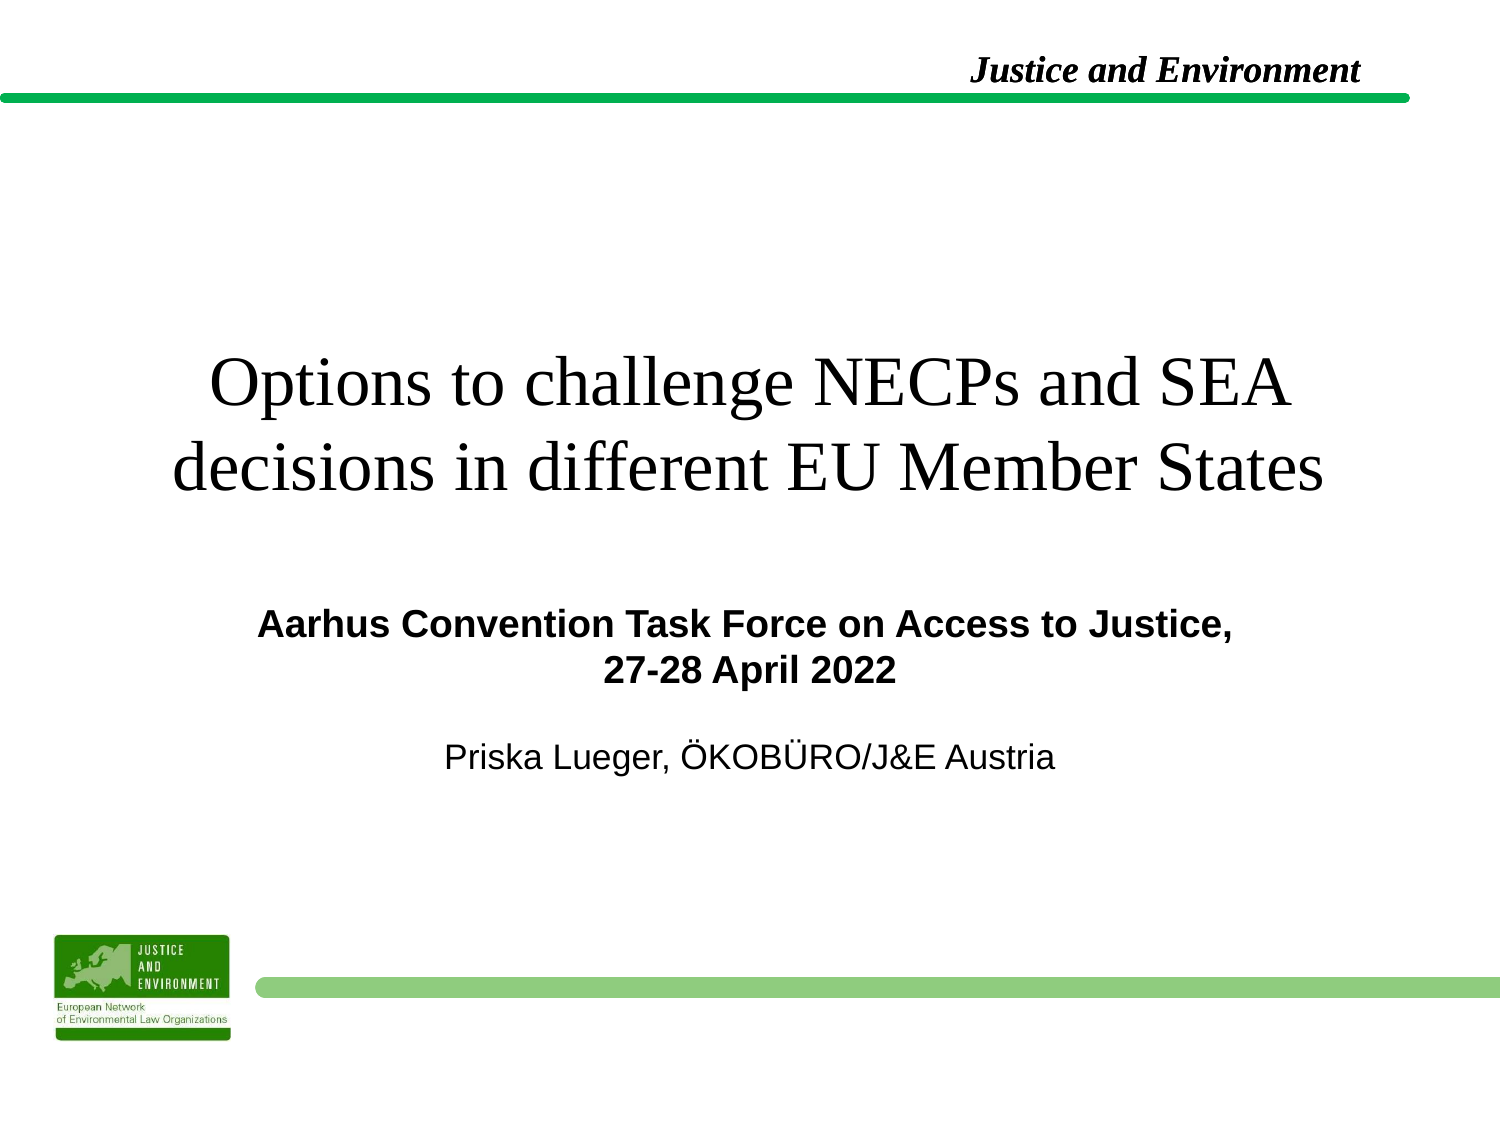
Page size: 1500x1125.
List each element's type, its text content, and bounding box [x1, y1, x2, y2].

title Options to challenge NECPs and SEA decisions in different EU Member States Aarhus Convention Task Force on Access to Justice, 27-28 April 2022 Priska Lueger, ÖKOBÜRO/J&E Austria [112, 326, 1388, 917]
picture [53, 934, 231, 1042]
